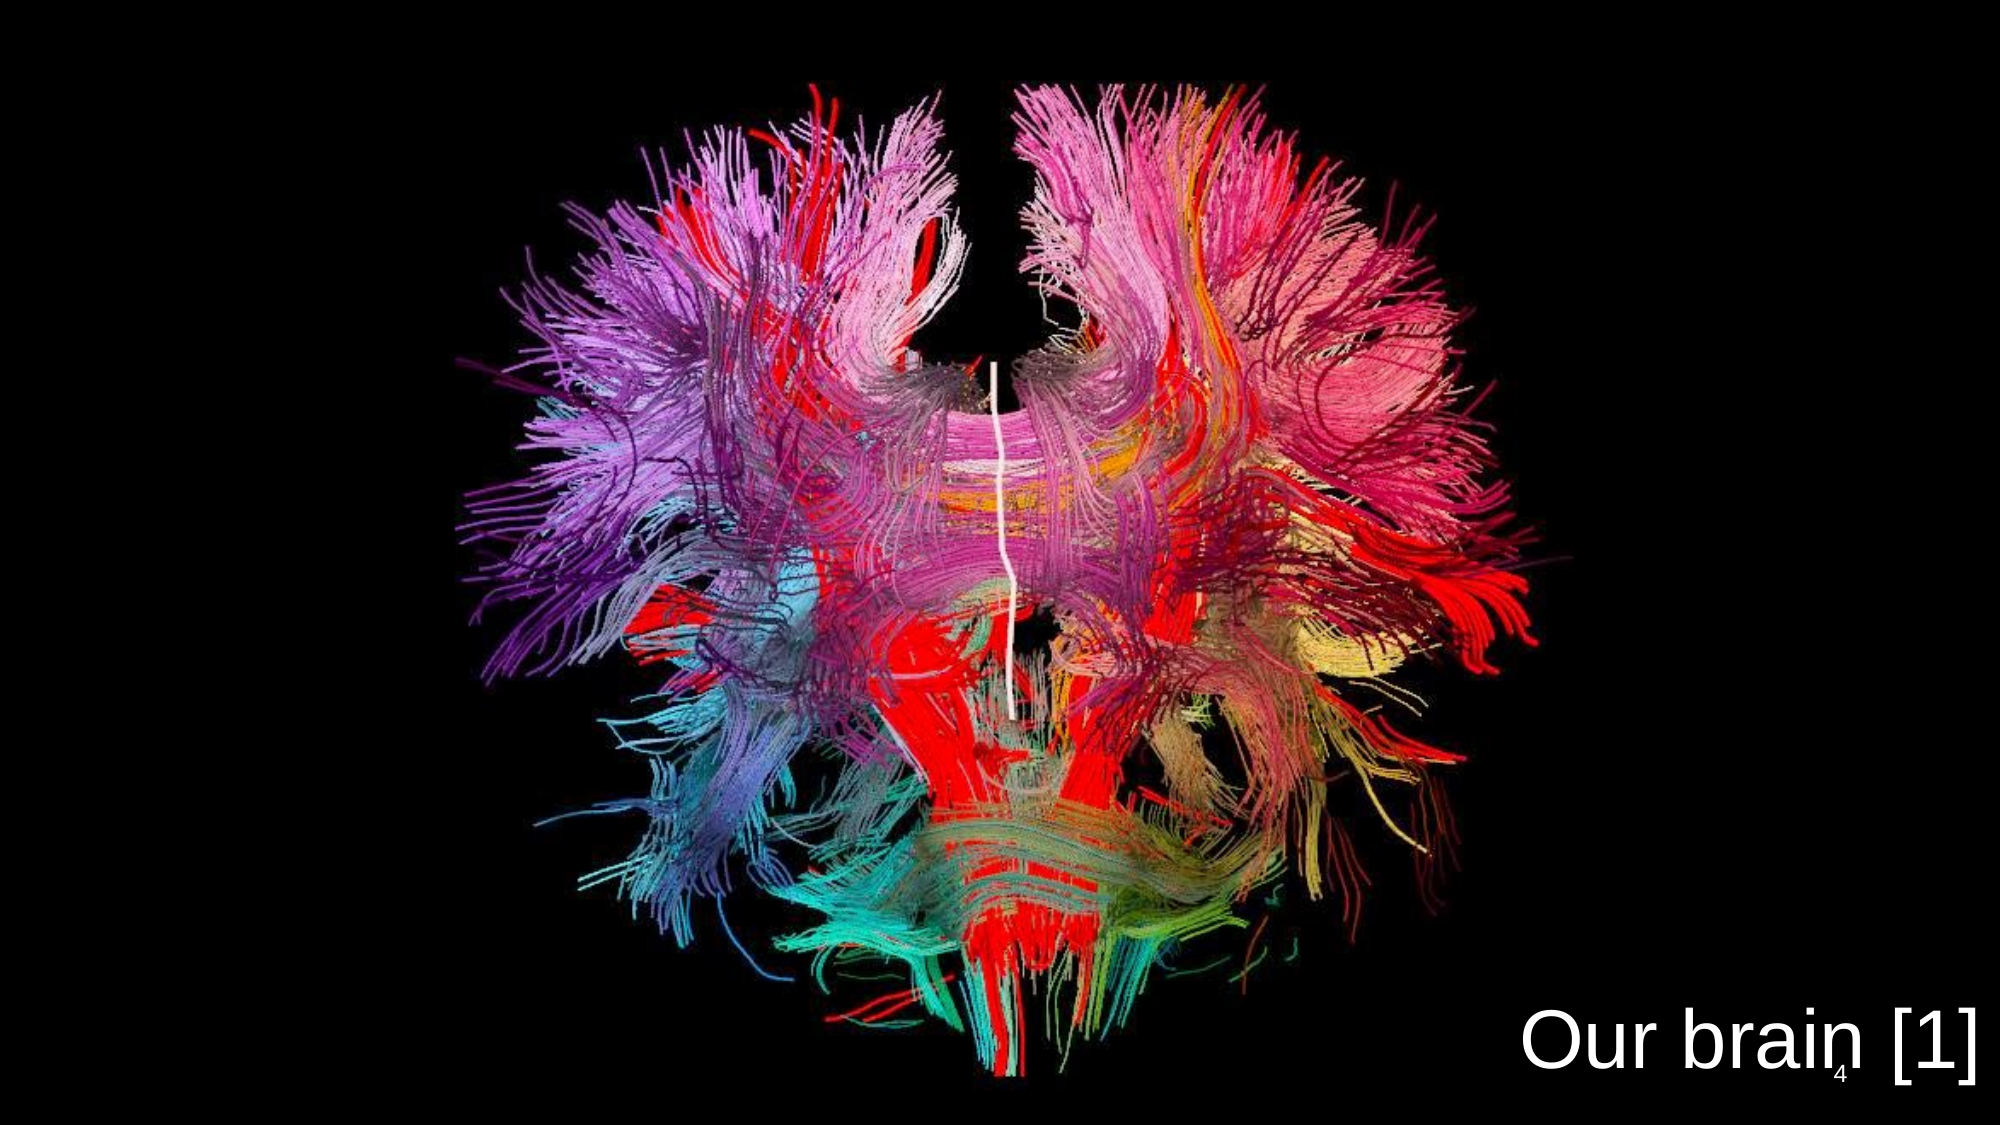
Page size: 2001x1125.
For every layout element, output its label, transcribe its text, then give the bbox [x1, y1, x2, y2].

picture [210, 0, 1790, 1125]
text_box Our brain [1] [1790, 977, 1998, 1093]
slide_number 4 [1790, 1042, 1863, 1103]
